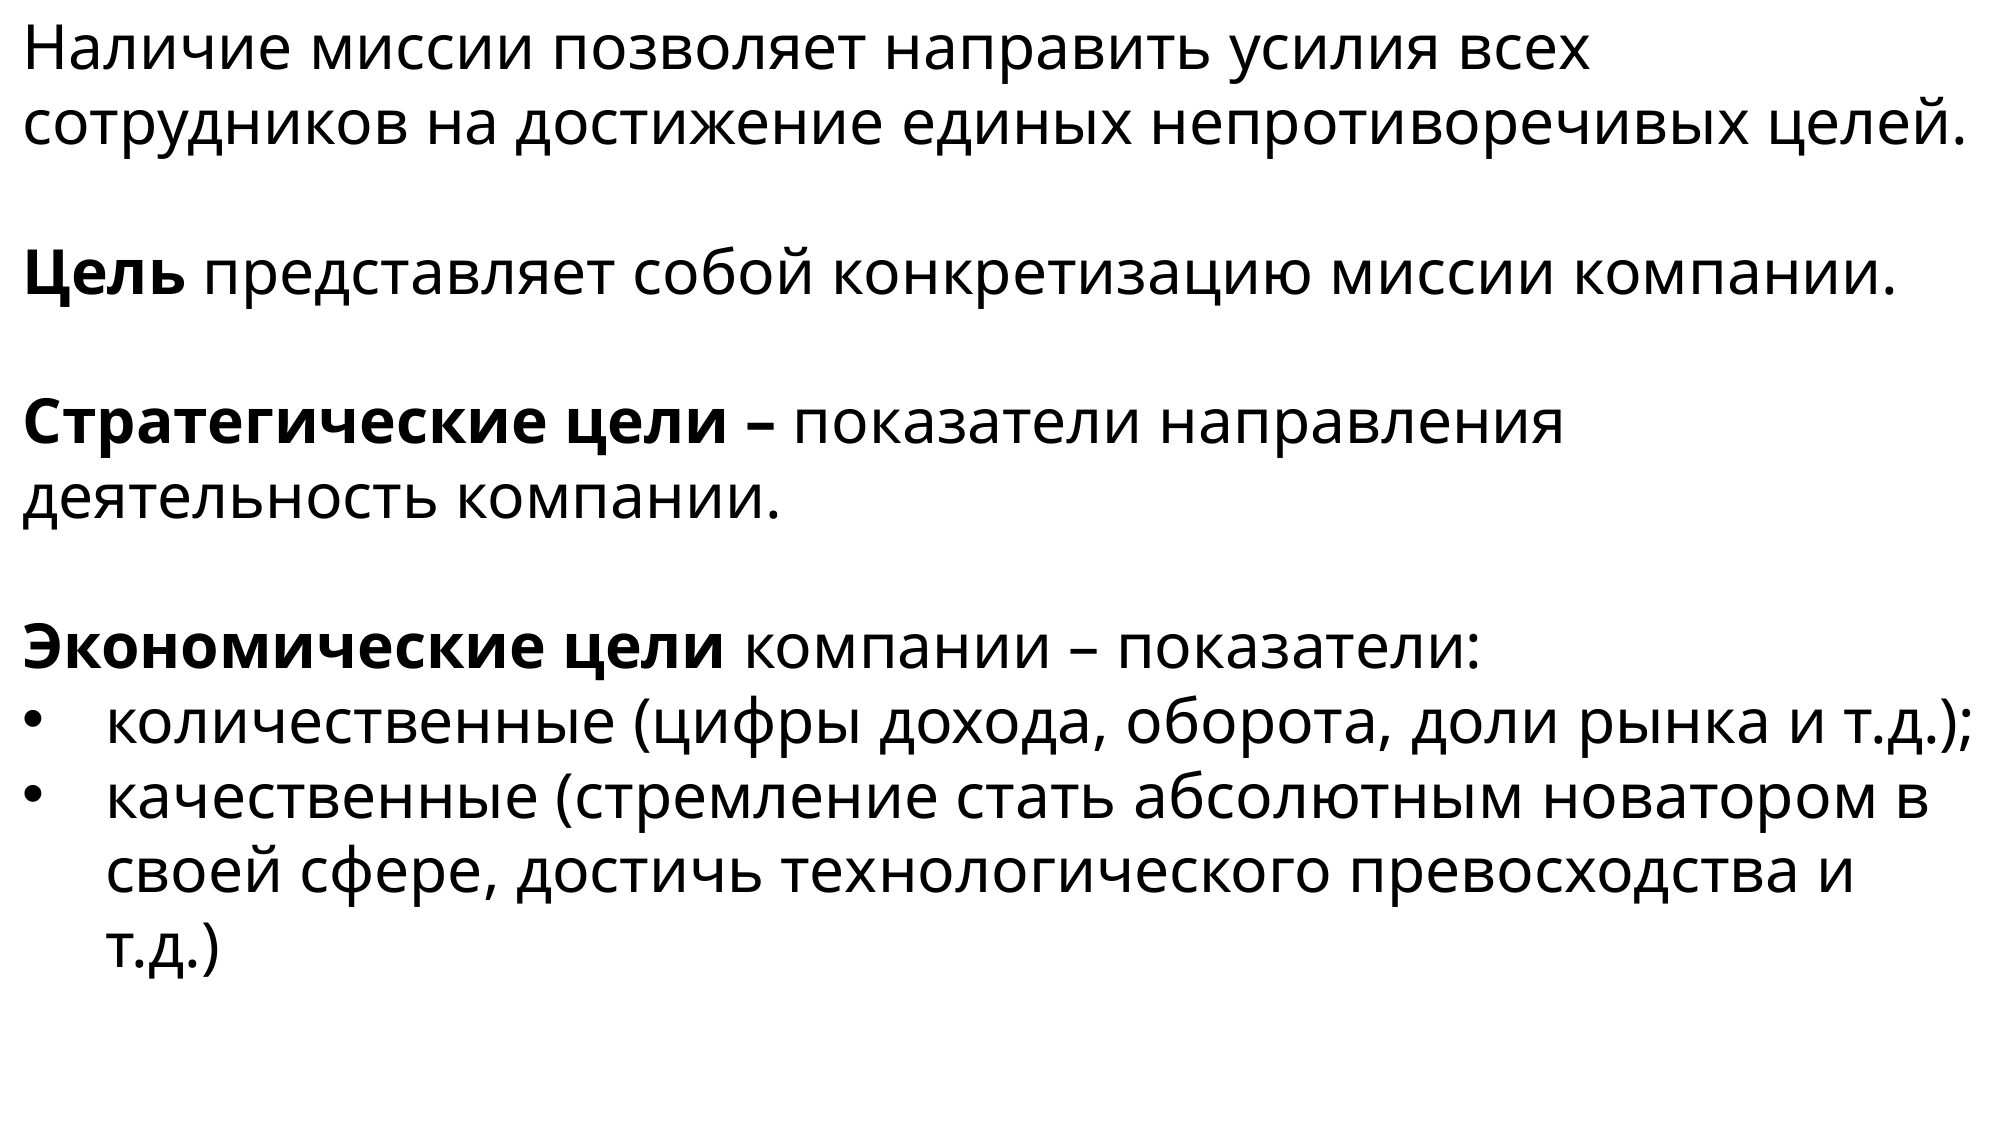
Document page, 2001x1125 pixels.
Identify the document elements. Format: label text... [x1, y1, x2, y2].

text_box Наличие миссии позволяет направить усилия всех сотрудников на достижение единых непротиворечивых целей. Цель представляет собой конкретизацию миссии компании. Стратегические цели – показатели направления деятельность компании. Экономические цели компании – показатели: количественные (цифры дохода, оборота, доли рынка и т.д.); качественные (стремление стать абсолютным новатором в своей сфере, достичь технологического превосходства и т.д.) [7, 0, 1993, 1125]
